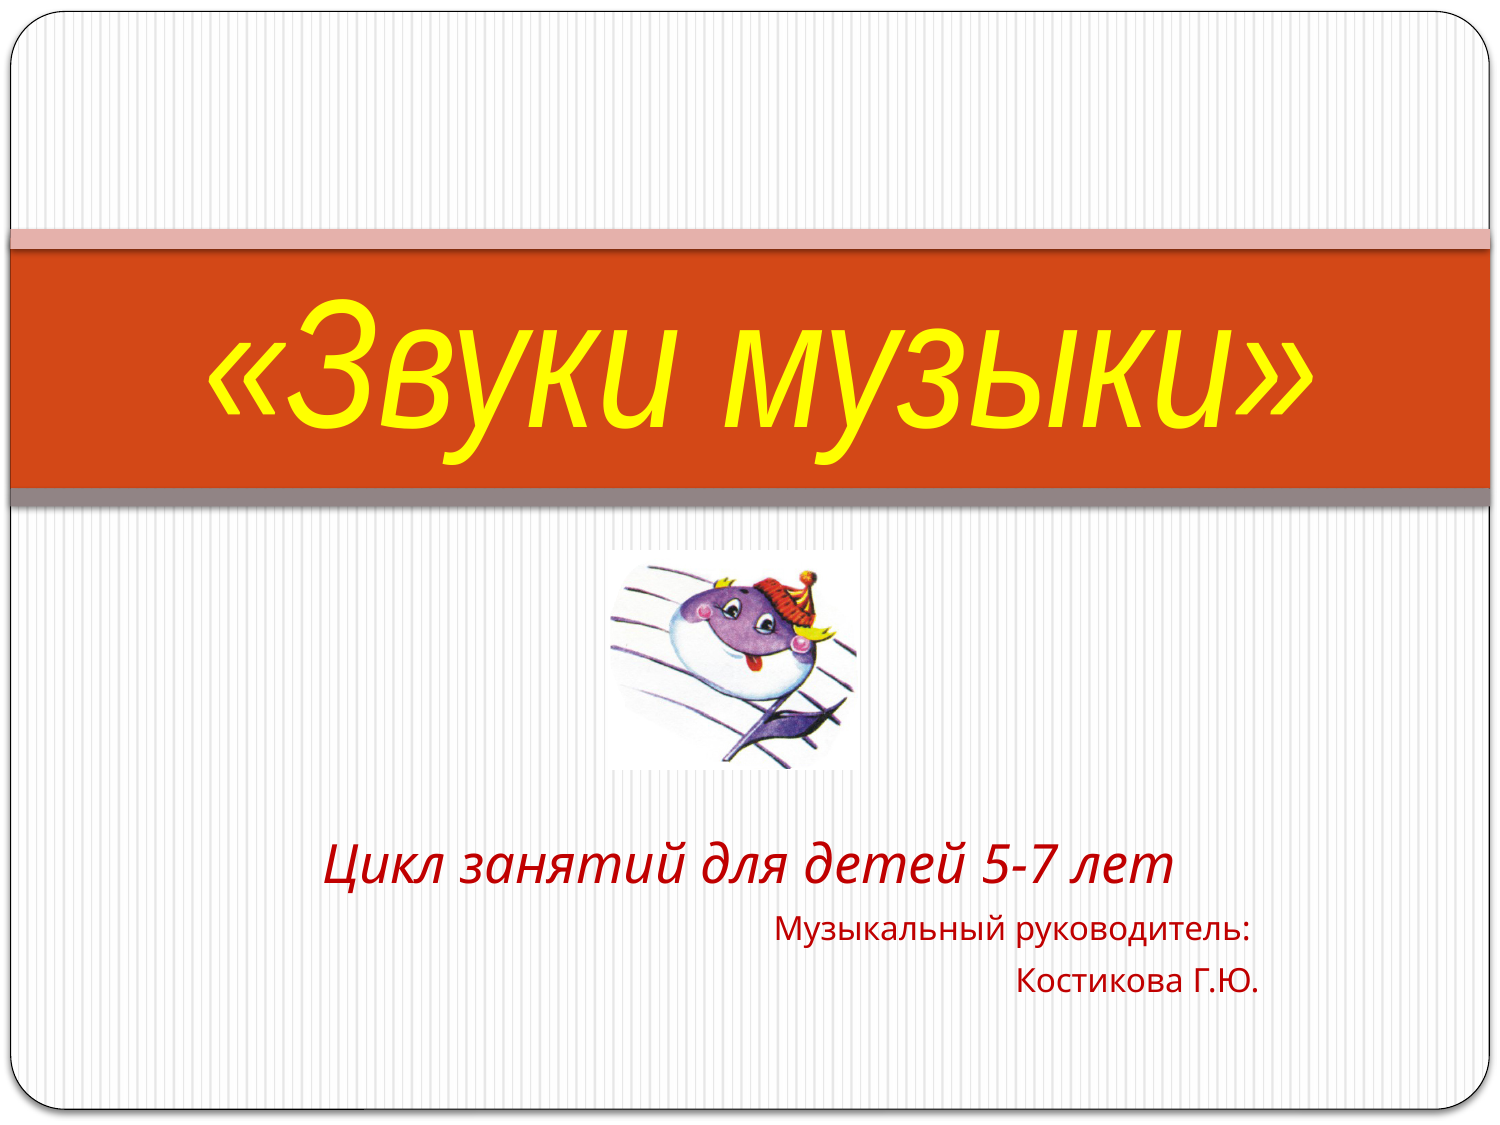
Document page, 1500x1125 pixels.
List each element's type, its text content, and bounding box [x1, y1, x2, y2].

subtitle Цикл занятий для детей 5-7 лет Музыкальный руководитель: Костикова Г.Ю. [225, 822, 1275, 1071]
picture [607, 550, 860, 770]
title «Звуки музыки» [123, 125, 1399, 591]
